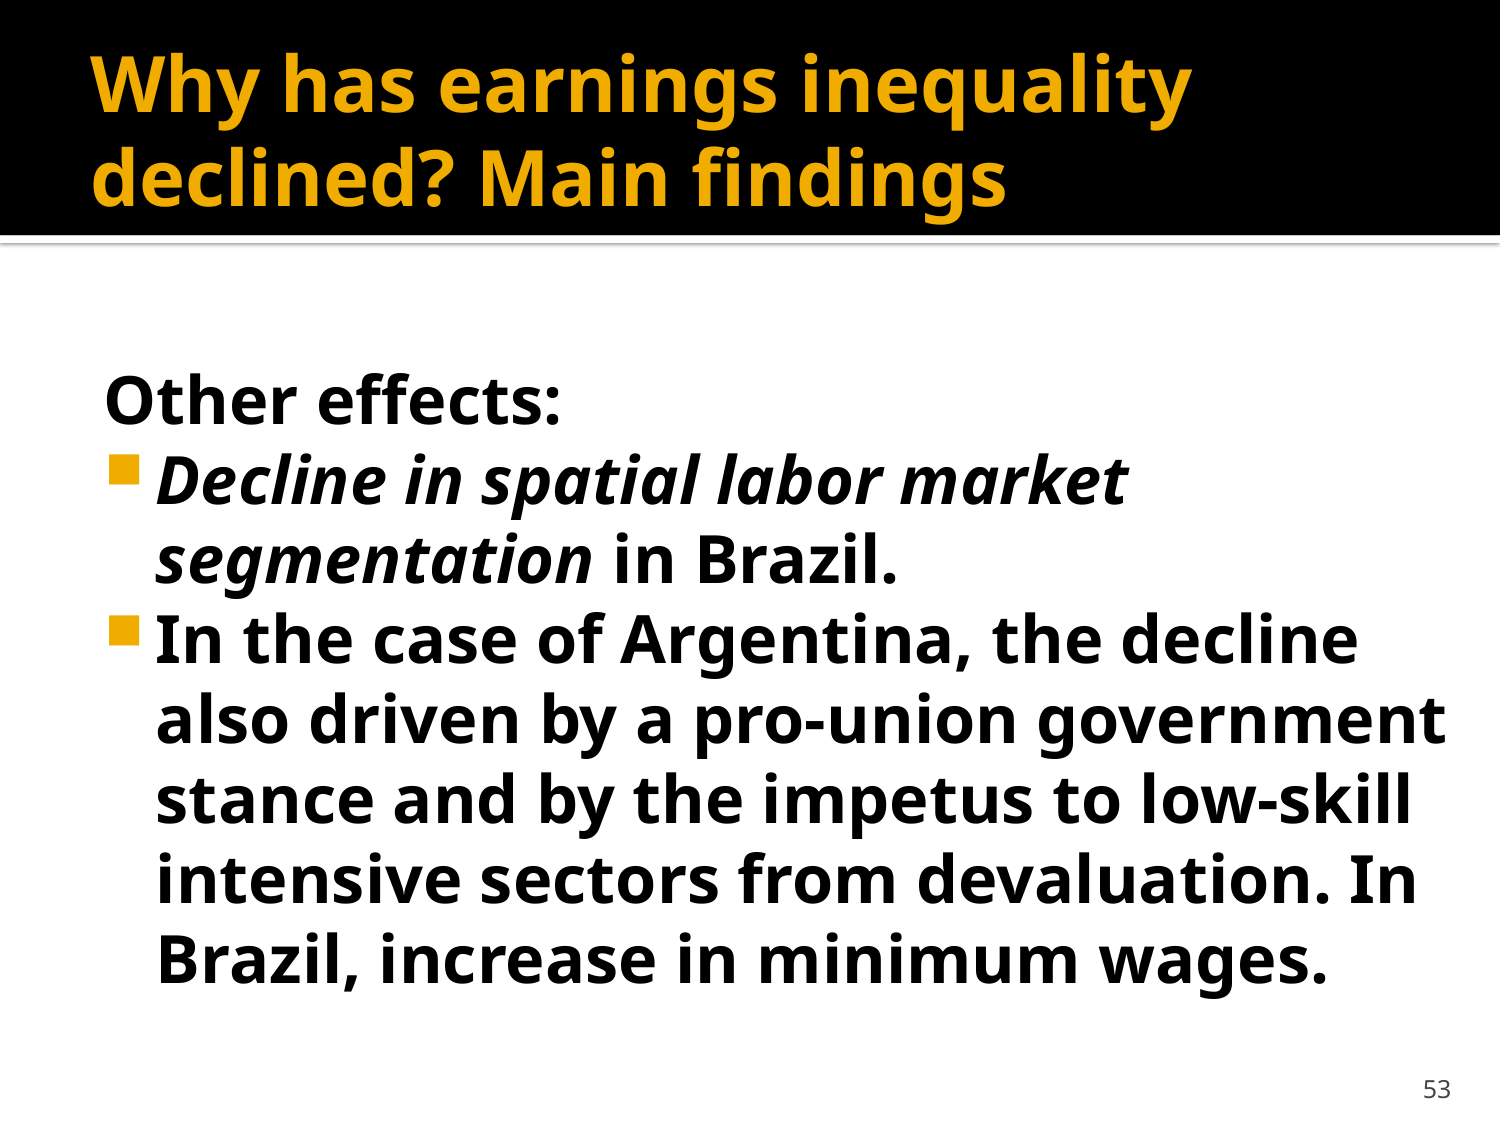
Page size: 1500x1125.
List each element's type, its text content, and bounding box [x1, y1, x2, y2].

list Other effects: Decline in spatial labor market segmentation in Brazil. In the case of Argentina, the decline also driven by a pro-union government stance and by the impetus to low-skill intensive sectors from devaluation. In Brazil, increase in minimum wages. [74, 262, 1500, 1125]
slide_number 53 [1345, 1062, 1467, 1108]
title Why has earnings inequality declined? Main findings [75, 25, 1425, 231]
